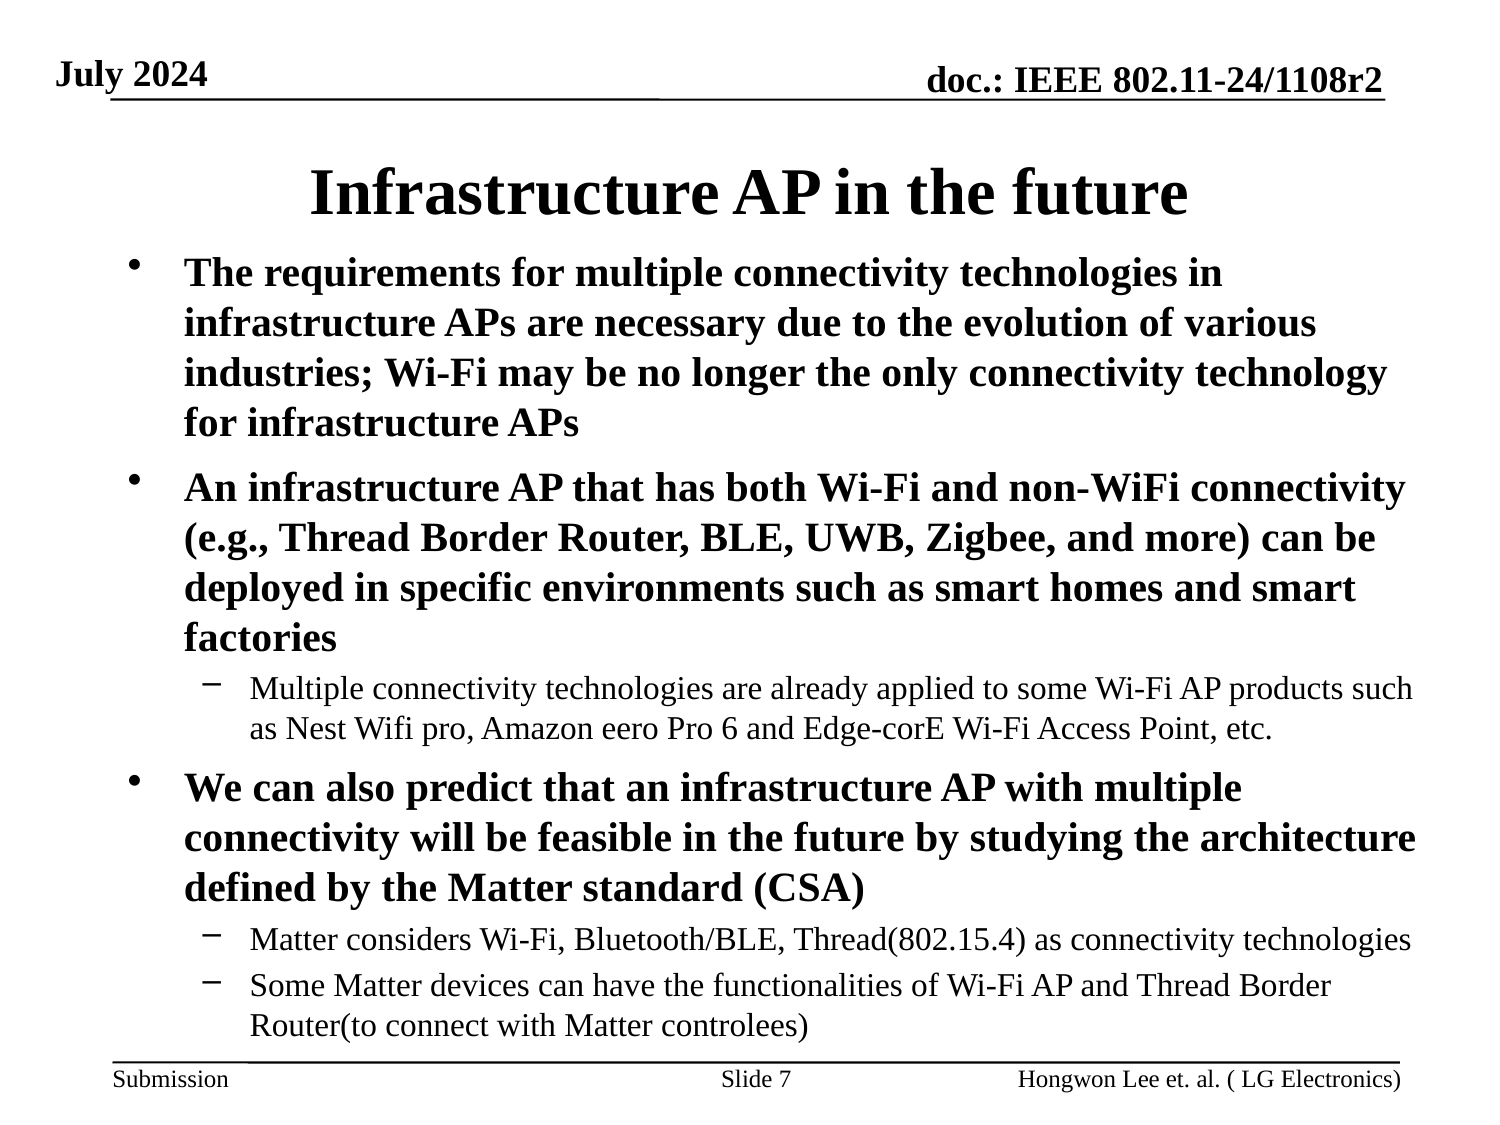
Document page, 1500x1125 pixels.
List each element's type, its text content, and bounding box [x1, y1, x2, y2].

footer Hongwon Lee et. al. ( LG Electronics) [1011, 1061, 1402, 1093]
title Infrastructure AP in the future [112, 112, 1388, 237]
list The requirements for multiple connectivity technologies in infrastructure APs are necessary due to the evolution of various industries; Wi-Fi may be no longer the only connectivity technology for infrastructure APs An infrastructure AP that has both Wi-Fi and non-WiFi connectivity (e.g., Thread Border Router, BLE, UWB, Zigbee, and more) can be deployed in specific environments such as smart homes and smart factories Multiple connectivity technologies are already applied to some Wi-Fi AP products such as Nest Wifi pro, Amazon eero Pro 6 and Edge-corE Wi-Fi Access Point, etc. We can also predict that an infrastructure AP with multiple connectivity will be feasible in the future by studying the architecture defined by the Matter standard (CSA) Matter considers Wi-Fi, Bluetooth/BLE, Thread(802.15.4) as connectivity technologies Some Matter devices can have the functionalities of Wi-Fi AP and Thread Border Router(to connect with Matter controlees) [112, 237, 1450, 950]
slide_number Slide 7 [712, 1061, 800, 1093]
